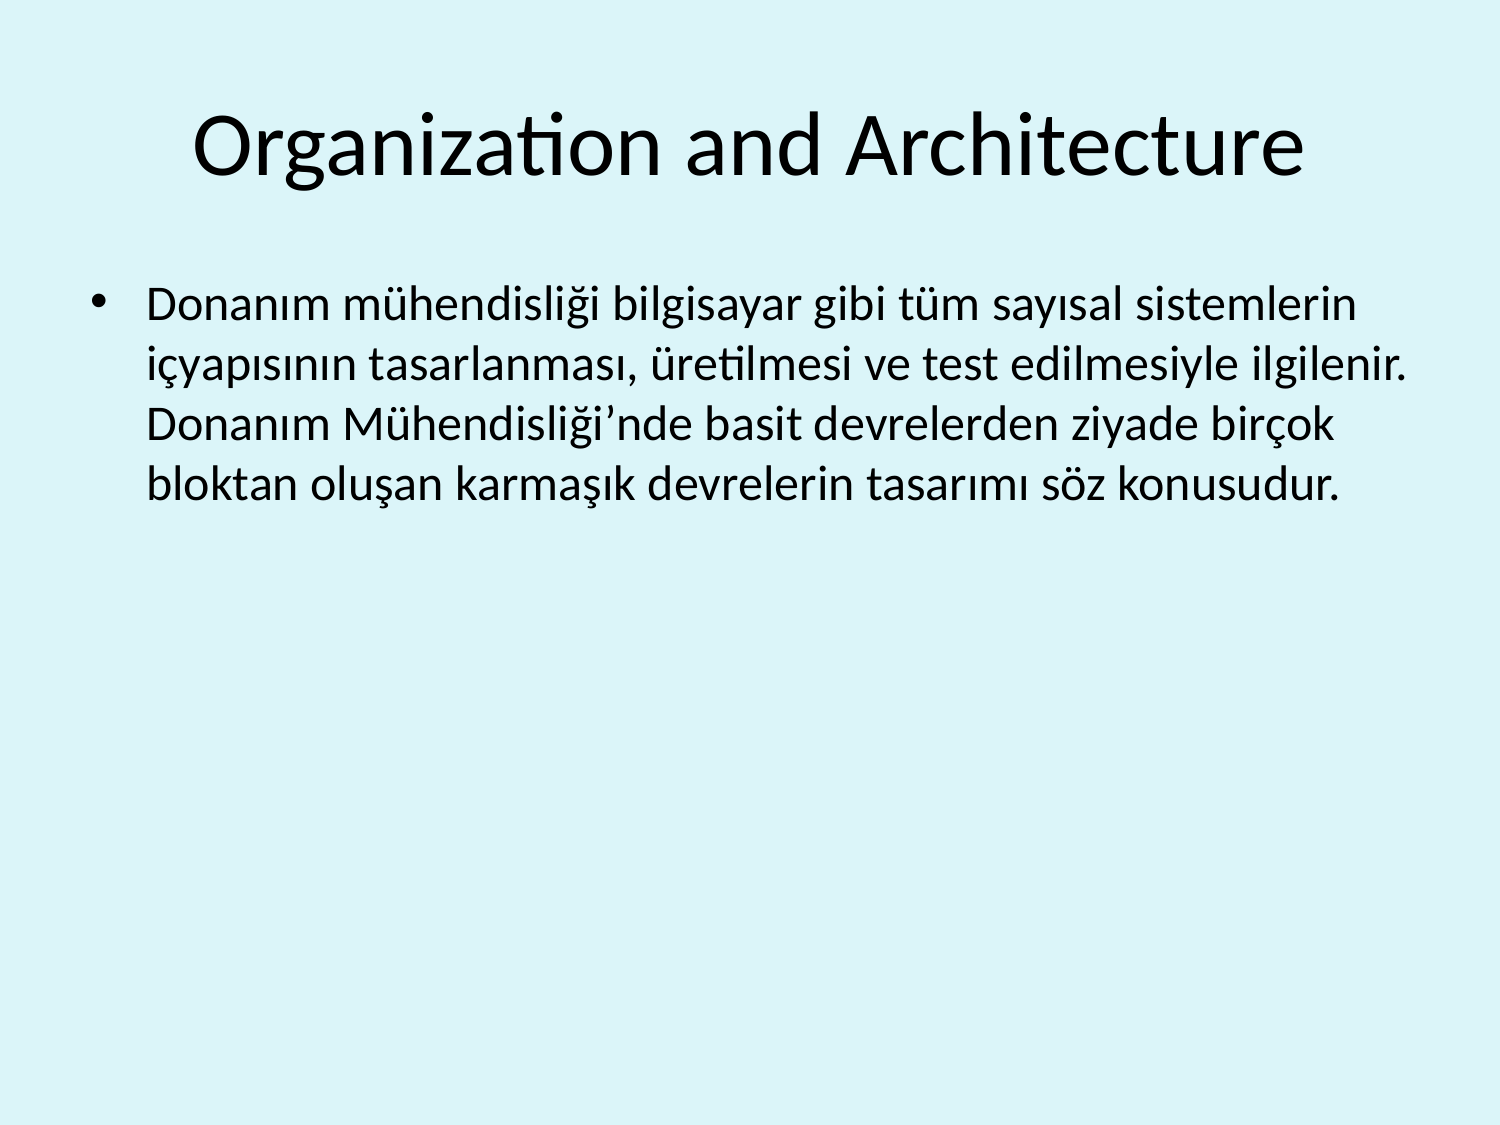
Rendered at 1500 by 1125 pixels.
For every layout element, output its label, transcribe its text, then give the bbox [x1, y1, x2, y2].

title Organization and Architecture [75, 45, 1425, 233]
list Donanım mühendisliği bilgisayar gibi tüm sayısal sistemlerin içyapısının tasarlanması, üretilmesi ve test edilmesiyle ilgilenir. Donanım Mühendisliği’nde basit devrelerden ziyade birçok bloktan oluşan karmaşık devrelerin tasarımı söz konusudur. [75, 262, 1425, 1005]
